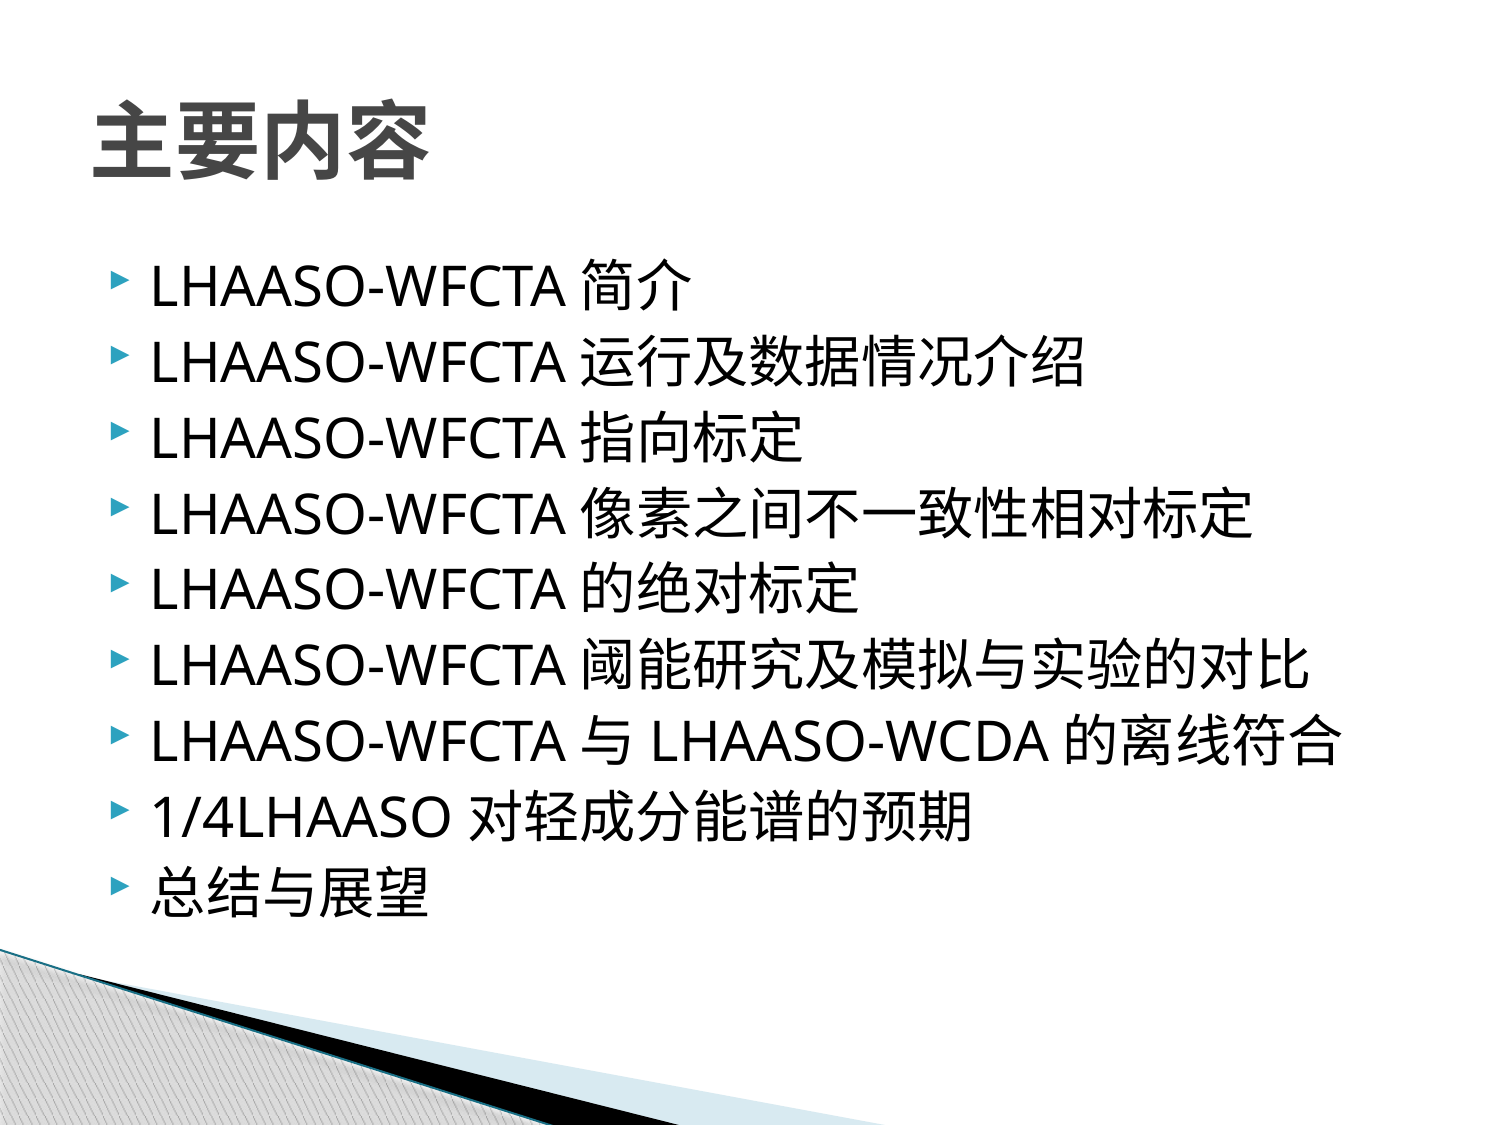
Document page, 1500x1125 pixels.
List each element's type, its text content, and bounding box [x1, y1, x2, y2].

list LHAASO-WFCTA简介 LHAASO-WFCTA运行及数据情况介绍 LHAASO-WFCTA指向标定 LHAASO-WFCTA像素之间不一致性相对标定 LHAASO-WFCTA的绝对标定 LHAASO-WFCTA阈能研究及模拟与实验的对比 LHAASO-WFCTA与LHAASO-WCDA的离线符合 1/4LHAASO对轻成分能谱的预期 总结与展望 [75, 243, 1471, 986]
title 主要内容 [75, 45, 1425, 233]
